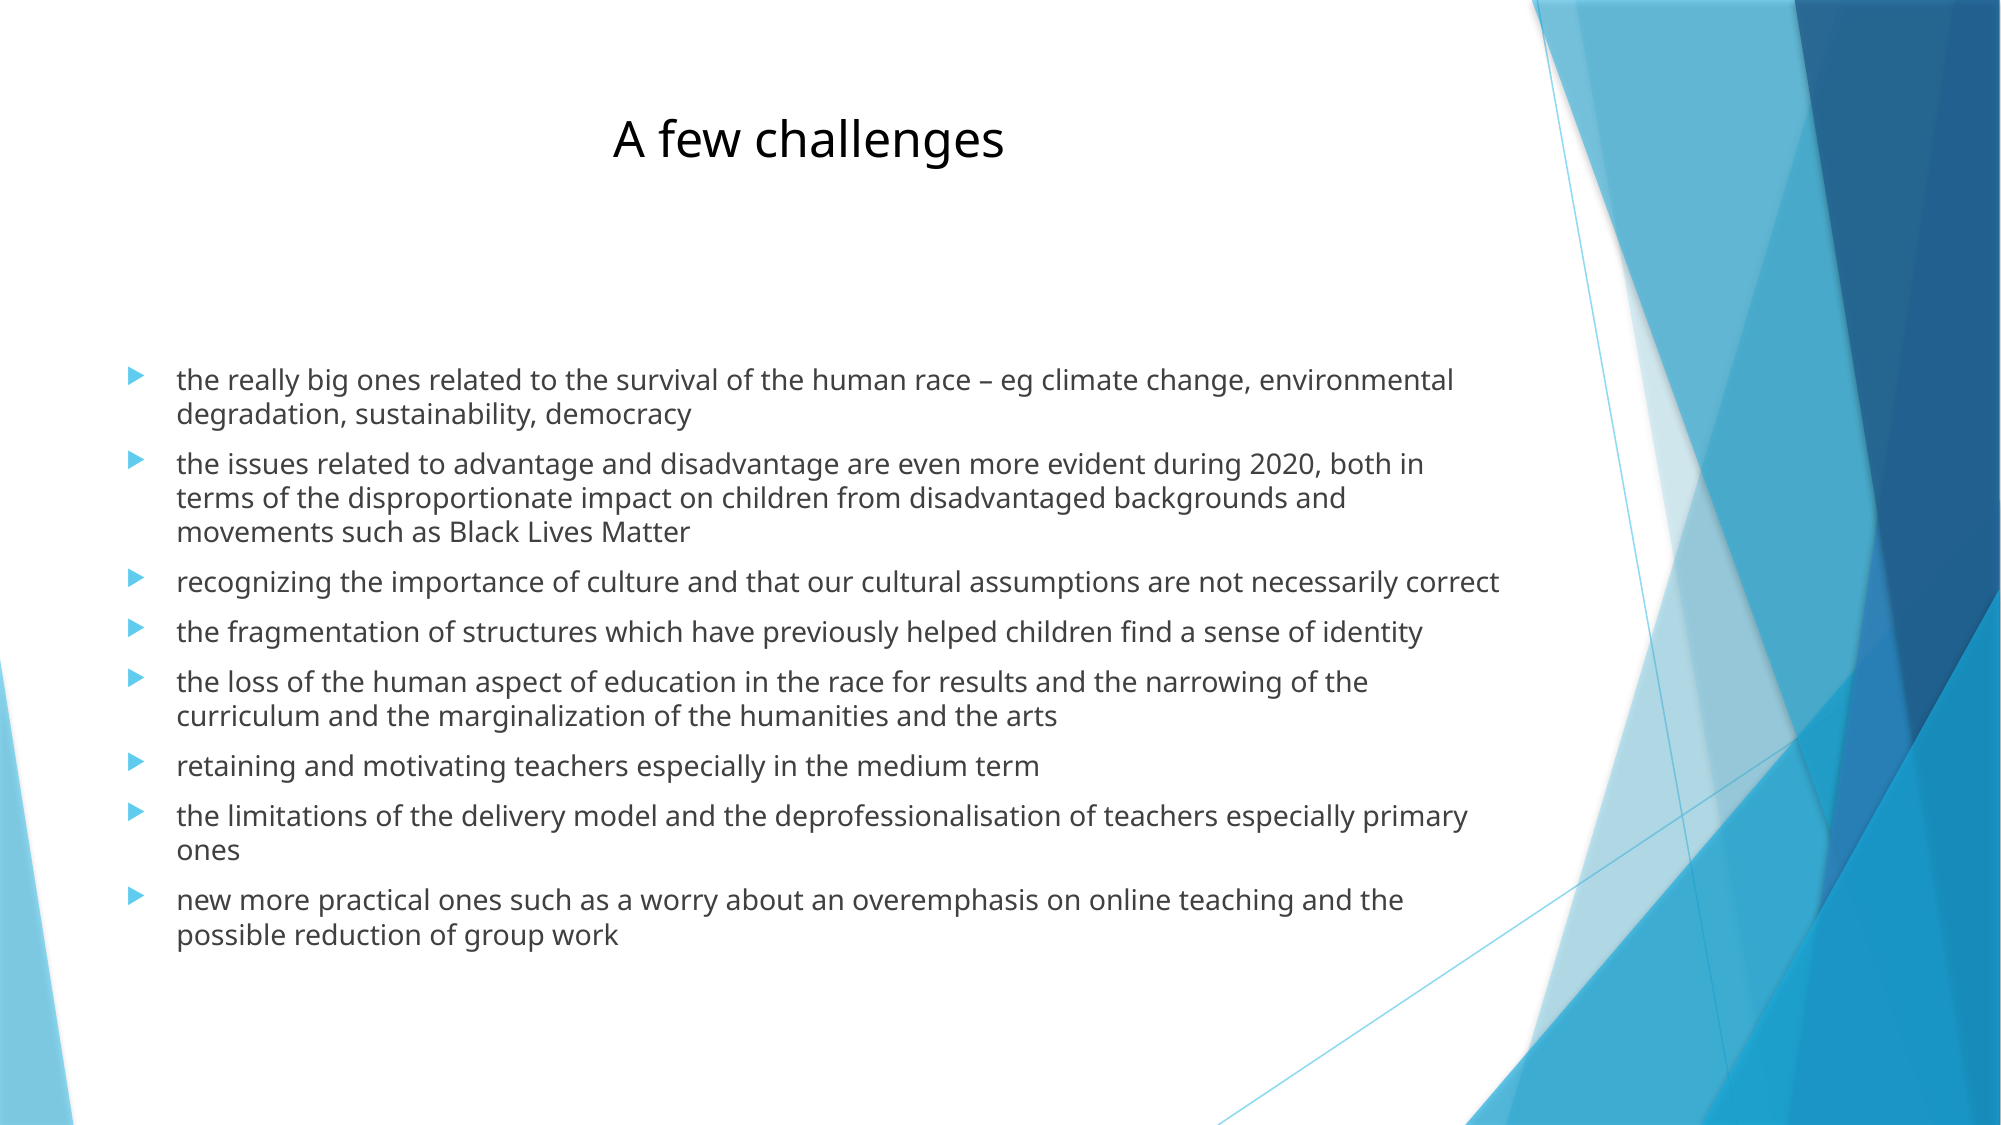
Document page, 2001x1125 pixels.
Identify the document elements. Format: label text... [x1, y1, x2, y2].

title A few challenges [111, 99, 1522, 317]
list the really big ones related to the survival of the human race – eg climate change, environmental degradation, sustainability, democracy the issues related to advantage and disadvantage are even more evident during 2020, both in terms of the disproportionate impact on children from disadvantaged backgrounds and movements such as Black Lives Matter recognizing the importance of culture and that our cultural assumptions are not necessarily correct the fragmentation of structures which have previously helped children find a sense of identity the loss of the human aspect of education in the race for results and the narrowing of the curriculum and the marginalization of the humanities and the arts retaining and motivating teachers especially in the medium term the limitations of the delivery model and the deprofessionalisation of teachers especially primary ones new more practical ones such as a worry about an overemphasis on online teaching and the possible reduction of group work [111, 354, 1522, 992]
